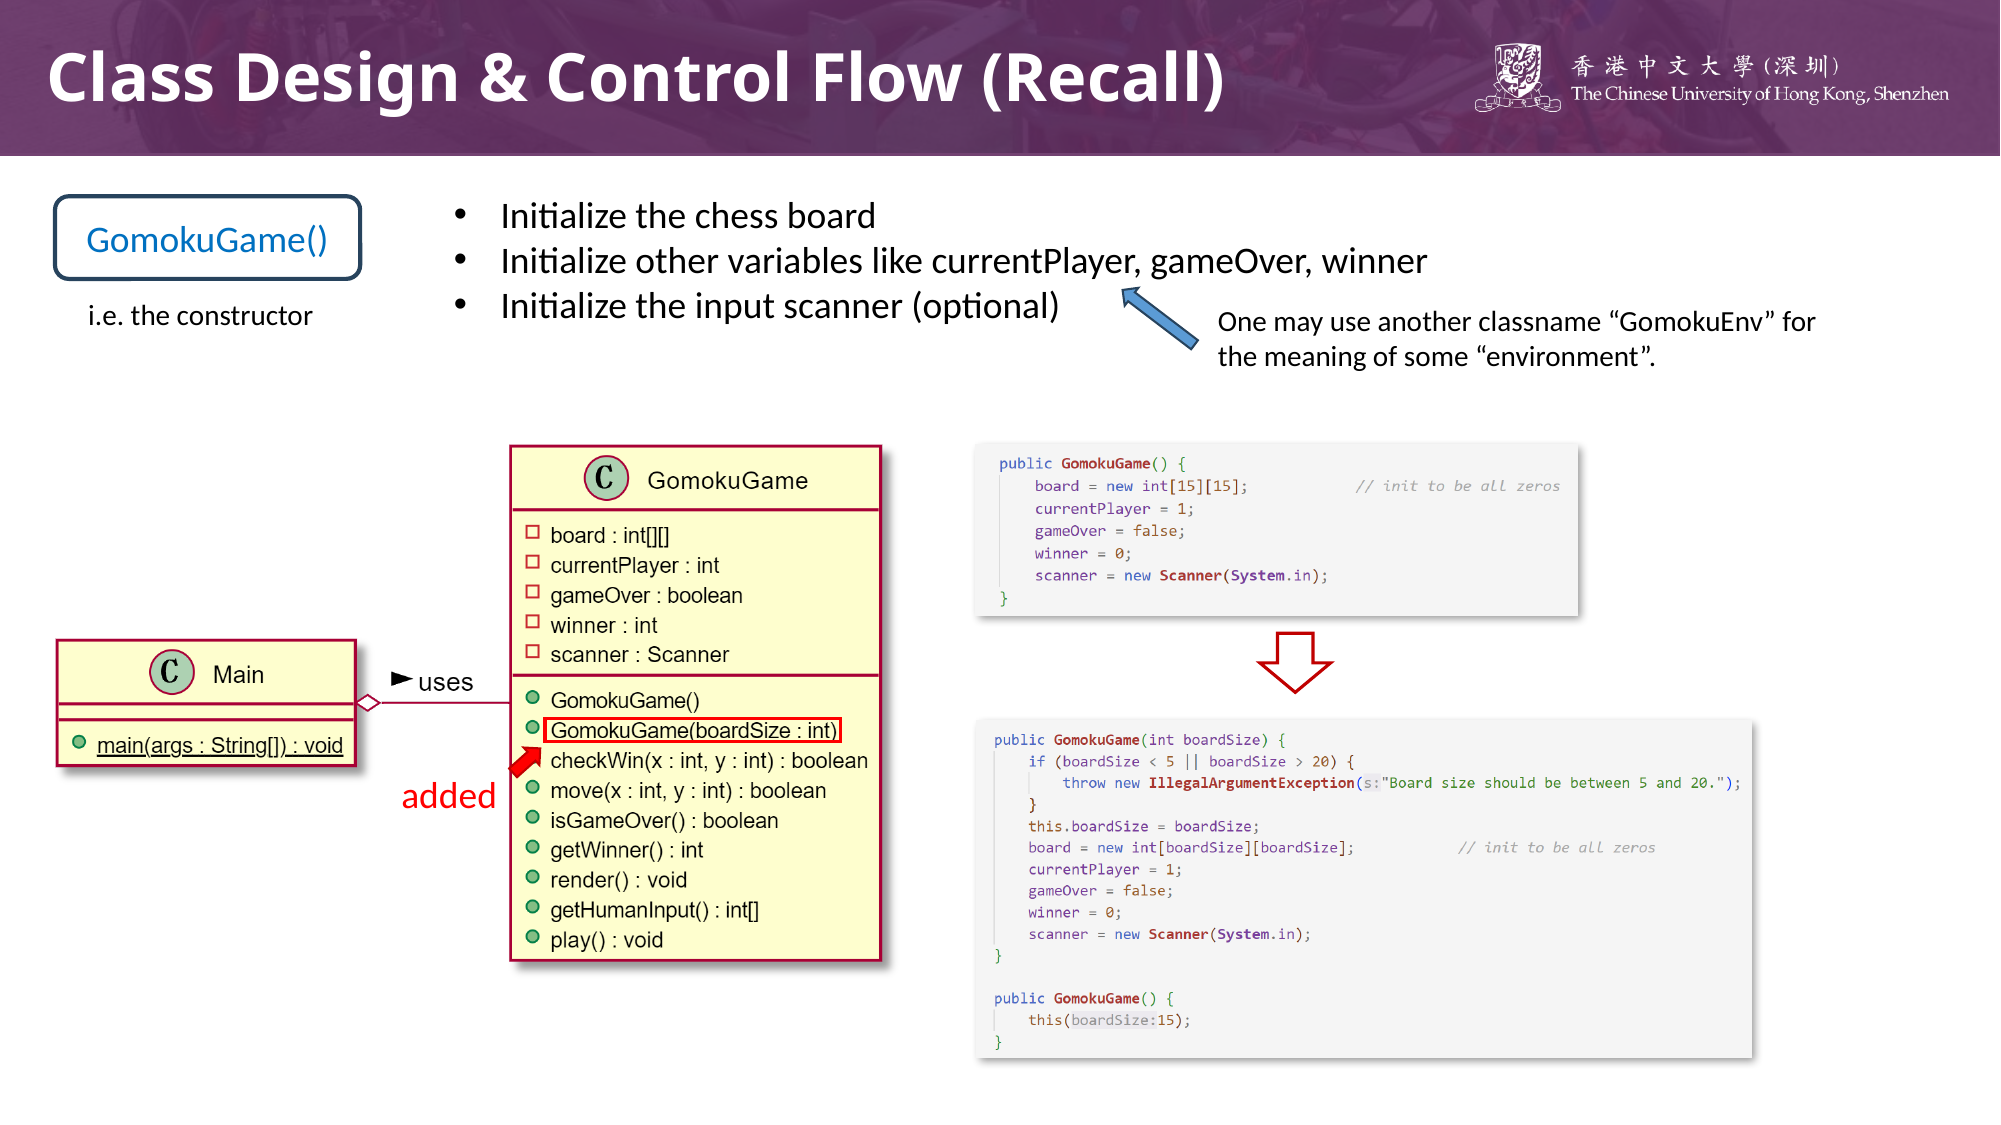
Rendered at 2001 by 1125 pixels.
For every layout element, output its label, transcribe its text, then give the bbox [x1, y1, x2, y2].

picture [1430, 13, 1994, 141]
picture [976, 720, 1752, 1058]
text_box [1256, 632, 1334, 694]
title Class Design & Control Flow (Recall) [31, 11, 1325, 149]
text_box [43, 432, 908, 987]
picture [975, 444, 1578, 616]
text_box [55, 183, 1836, 381]
